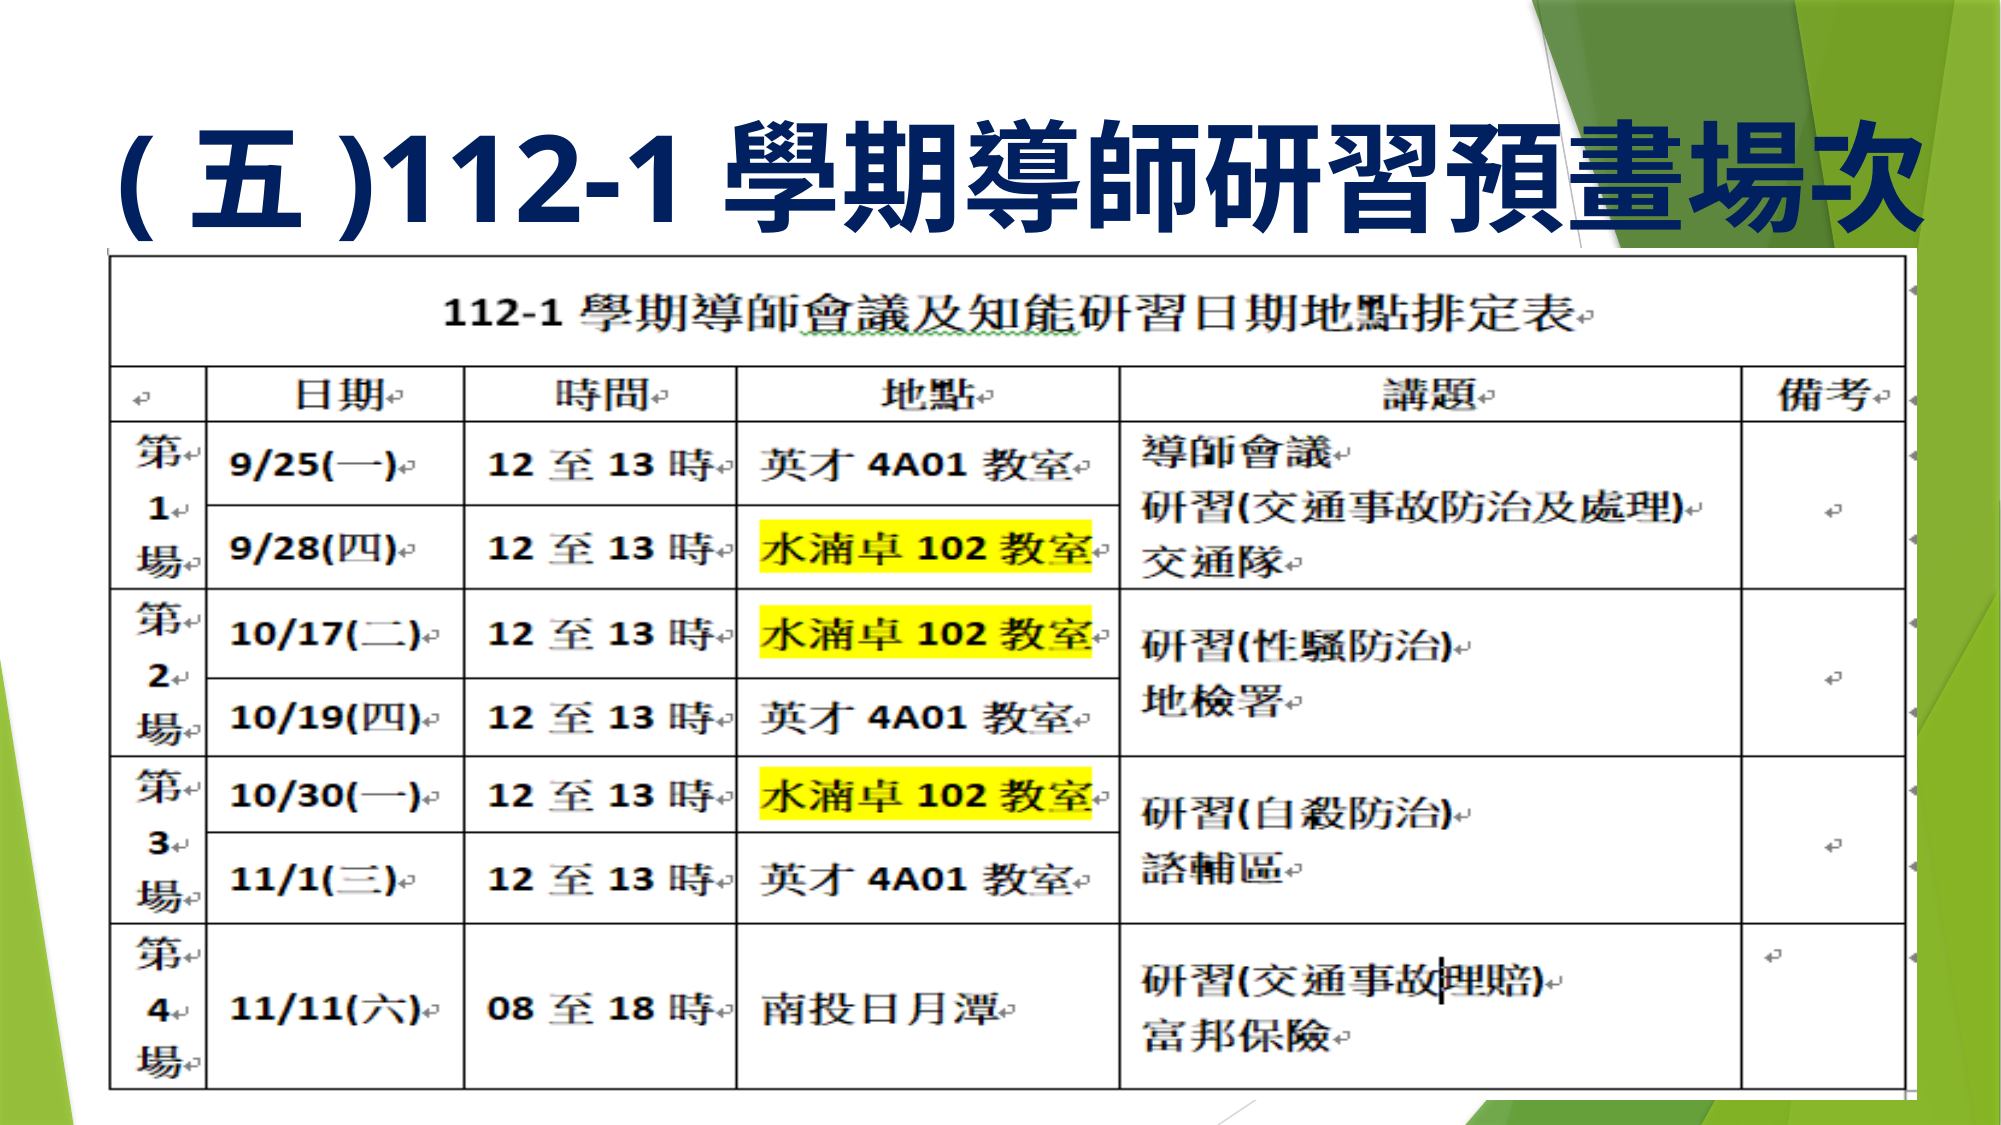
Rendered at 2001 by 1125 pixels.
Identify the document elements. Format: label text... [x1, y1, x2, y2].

picture [106, 248, 1918, 1101]
text_box (五)112-1學期導師研習預畫場次 [44, 94, 2000, 317]
